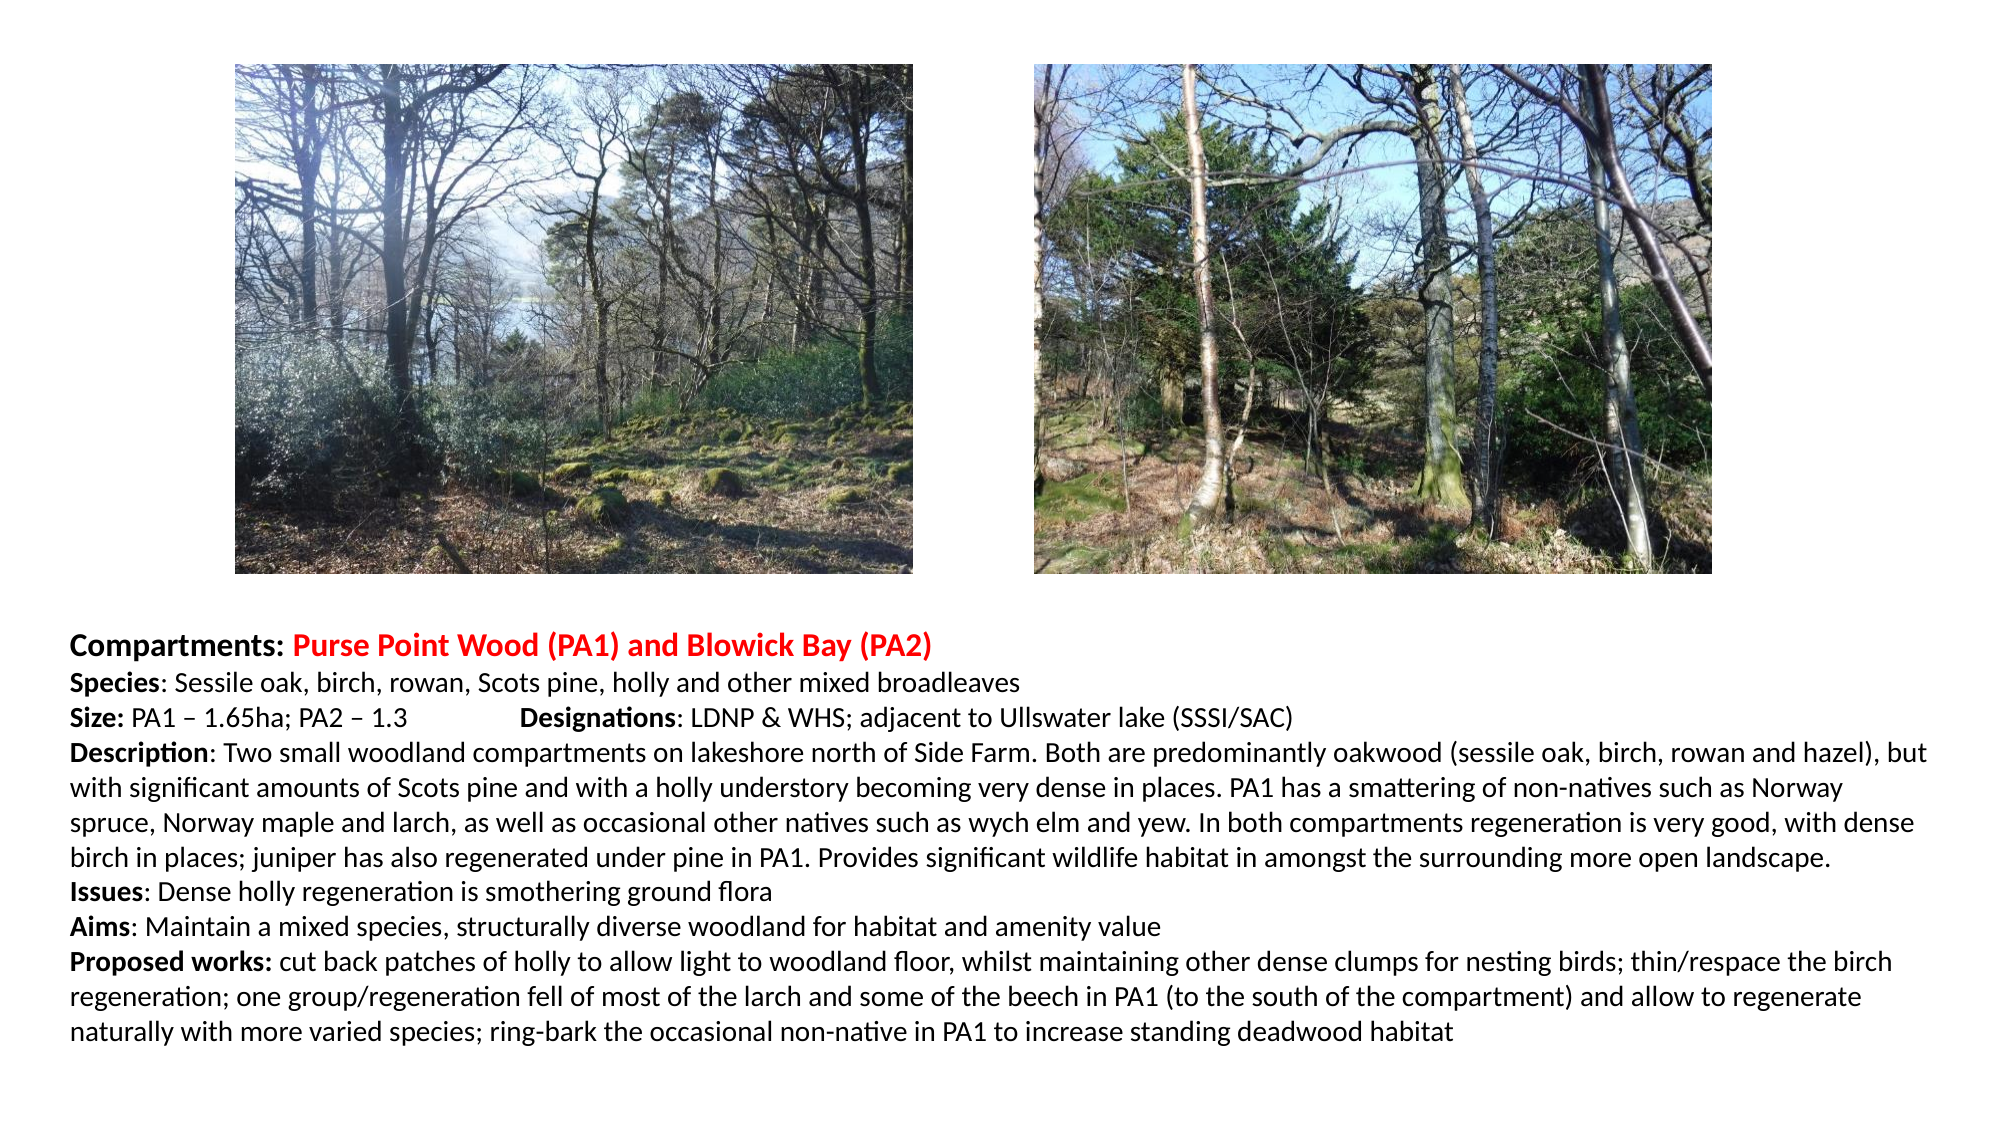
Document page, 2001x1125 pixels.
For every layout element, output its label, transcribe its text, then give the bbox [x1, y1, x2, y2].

text_box Compartments: Purse Point Wood (PA1) and Blowick Bay (PA2) Species: Sessile oak, birch, rowan, Scots pine, holly and other mixed broadleaves Size: PA1 – 1.65ha; PA2 – 1.3 Designations: LDNP & WHS; adjacent to Ullswater lake (SSSI/SAC) Description: Two small woodland compartments on lakeshore north of Side Farm. Both are predominantly oakwood (sessile oak, birch, rowan and hazel), but with significant amounts of Scots pine and with a holly understory becoming very dense in places. PA1 has a smattering of non-natives such as Norway spruce, Norway maple and larch, as well as occasional other natives such as wych elm and yew. In both compartments regeneration is very good, with dense birch in places; juniper has also regenerated under pine in PA1. Provides significant wildlife habitat in amongst the surrounding more open landscape. Issues: Dense holly regeneration is smothering ground flora Aims: Maintain a mixed species, structurally diverse woodland for habitat and amenity value Proposed works: cut back patches of holly to allow light to woodland floor, whilst maintaining other dense clumps for nesting birds; thin/respace the birch regeneration; one group/regeneration fell of most of the larch and some of the beech in PA1 (to the south of the compartment) and allow to regenerate naturally with more varied species; ring-bark the occasional non-native in PA1 to increase standing deadwood habitat [55, 615, 1945, 1055]
picture [235, 64, 913, 574]
picture [1034, 64, 1712, 574]
